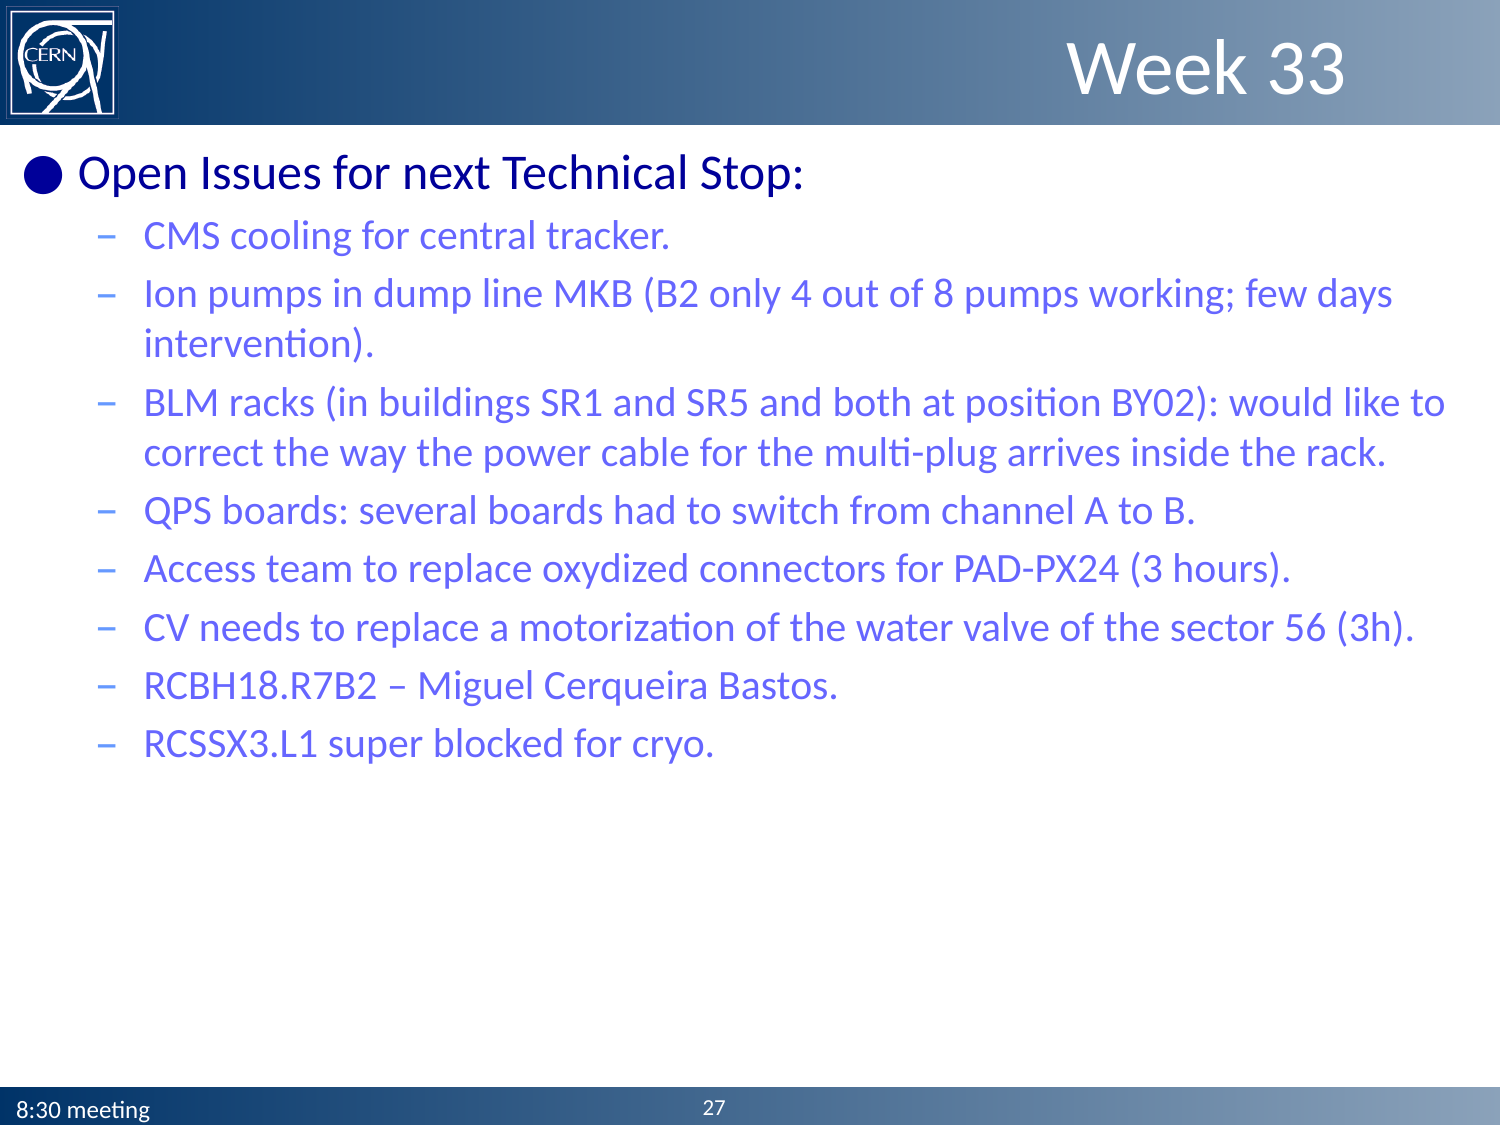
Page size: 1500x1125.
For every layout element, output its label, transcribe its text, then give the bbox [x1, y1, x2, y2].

list Open Issues for next Technical Stop: CMS cooling for central tracker. Ion pumps in dump line MKB (B2 only 4 out of 8 pumps working; few days intervention). BLM racks (in buildings SR1 and SR5 and both at position BY02): would like to correct the way the power cable for the multi-plug arrives inside the rack. QPS boards: several boards had to switch from channel A to B. Access team to replace oxydized connectors for PAD-PX24 (3 hours). CV needs to replace a motorization of the water valve of the sector 56 (3h). RCBH18.R7B2 – Miguel Cerqueira Bastos. RCSSX3.L1 super blocked for cryo. [6, 131, 1500, 1090]
slide_number 27 [687, 1089, 876, 1125]
picture [6, 6, 119, 119]
title Week 33 [124, 0, 1363, 126]
footer 8:30 meeting [0, 1093, 597, 1125]
